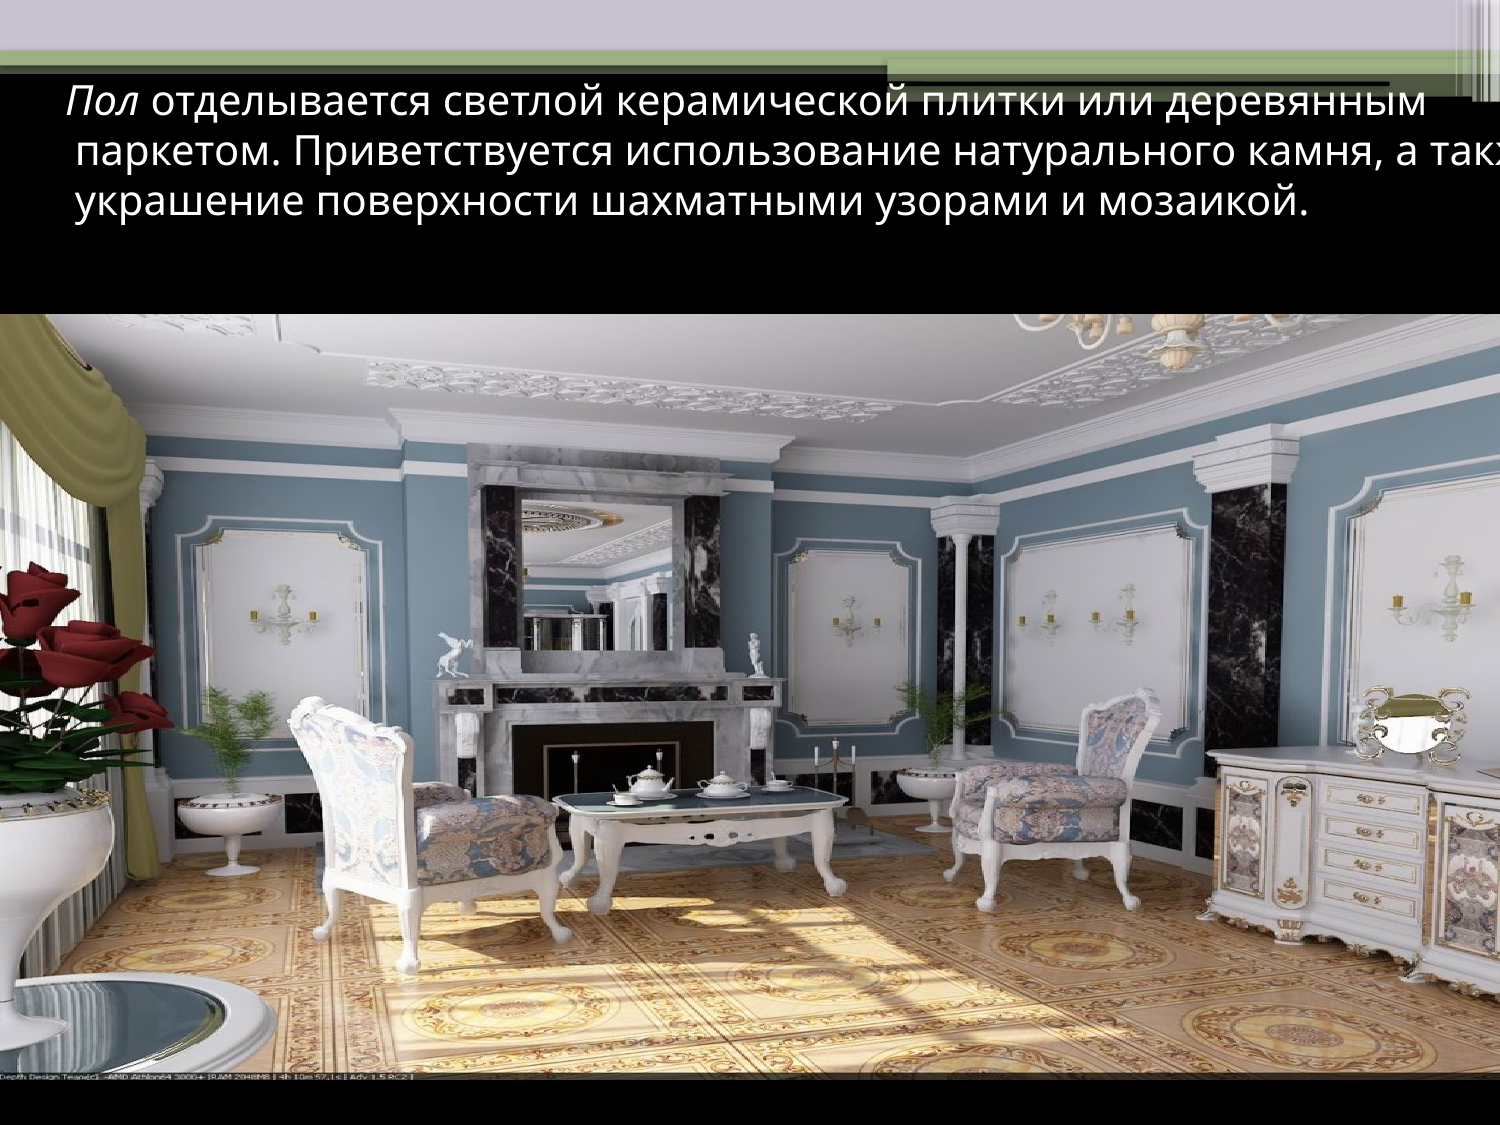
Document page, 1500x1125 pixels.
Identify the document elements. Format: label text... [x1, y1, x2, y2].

picture [0, 314, 1500, 1080]
list Пол отделывается светлой керамической плитки или деревянным паркетом. Приветствуется использование натурального камня, а также украшение поверхности шахматными узорами и мозаикой. [0, 66, 1500, 313]
